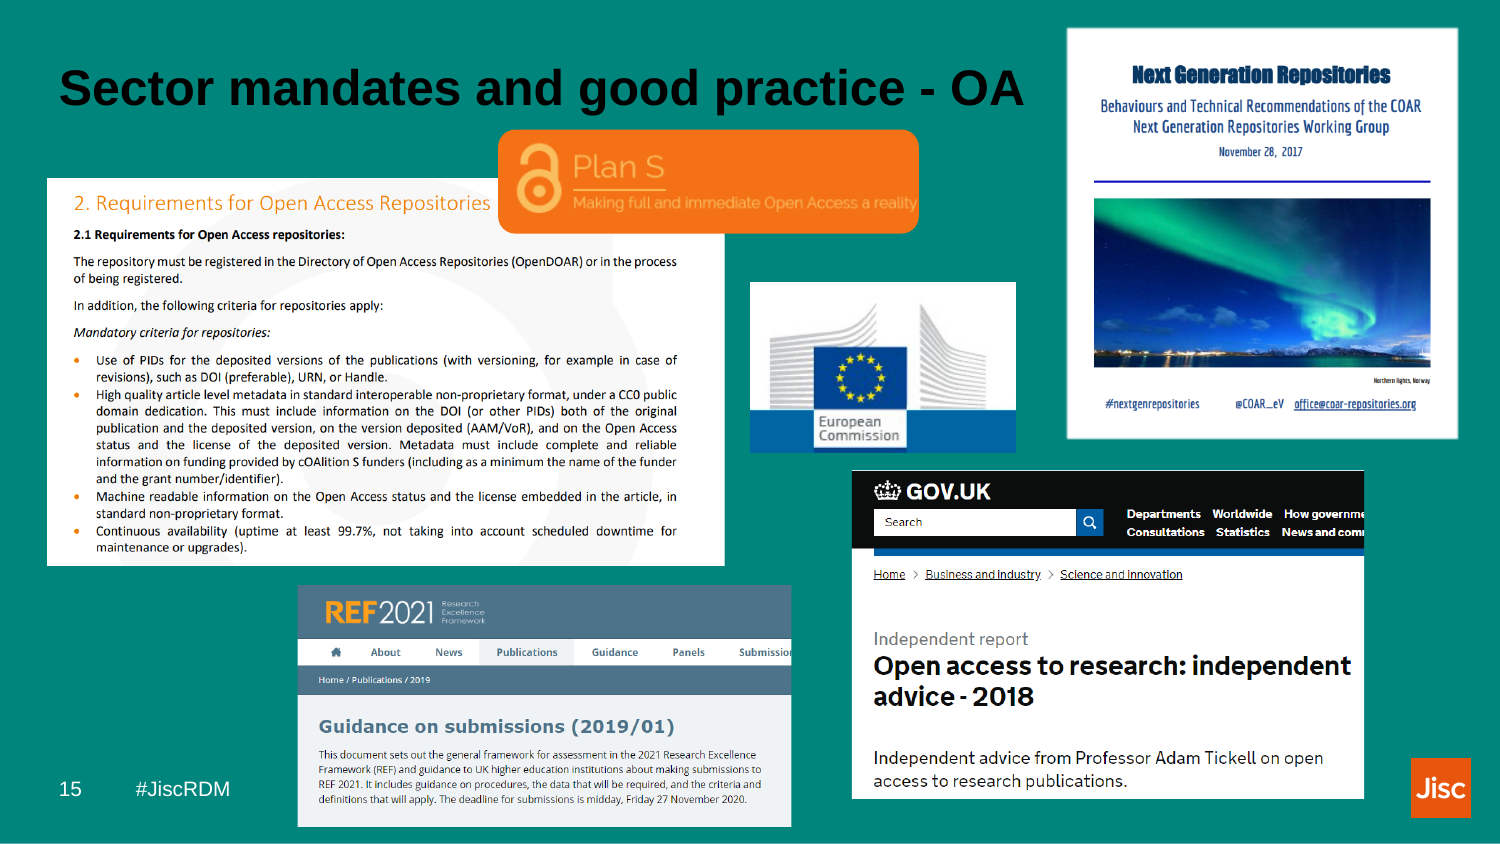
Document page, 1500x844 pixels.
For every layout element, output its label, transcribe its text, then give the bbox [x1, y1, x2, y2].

title Sector mandates and good practice - OA [58, 55, 1065, 112]
picture [1065, 26, 1460, 441]
picture [749, 282, 1016, 453]
picture [851, 470, 1365, 799]
picture [1411, 758, 1471, 818]
footer #JiscRDM [135, 758, 297, 818]
picture [46, 129, 919, 566]
picture [297, 585, 792, 827]
slide_number 15 [58, 758, 92, 818]
